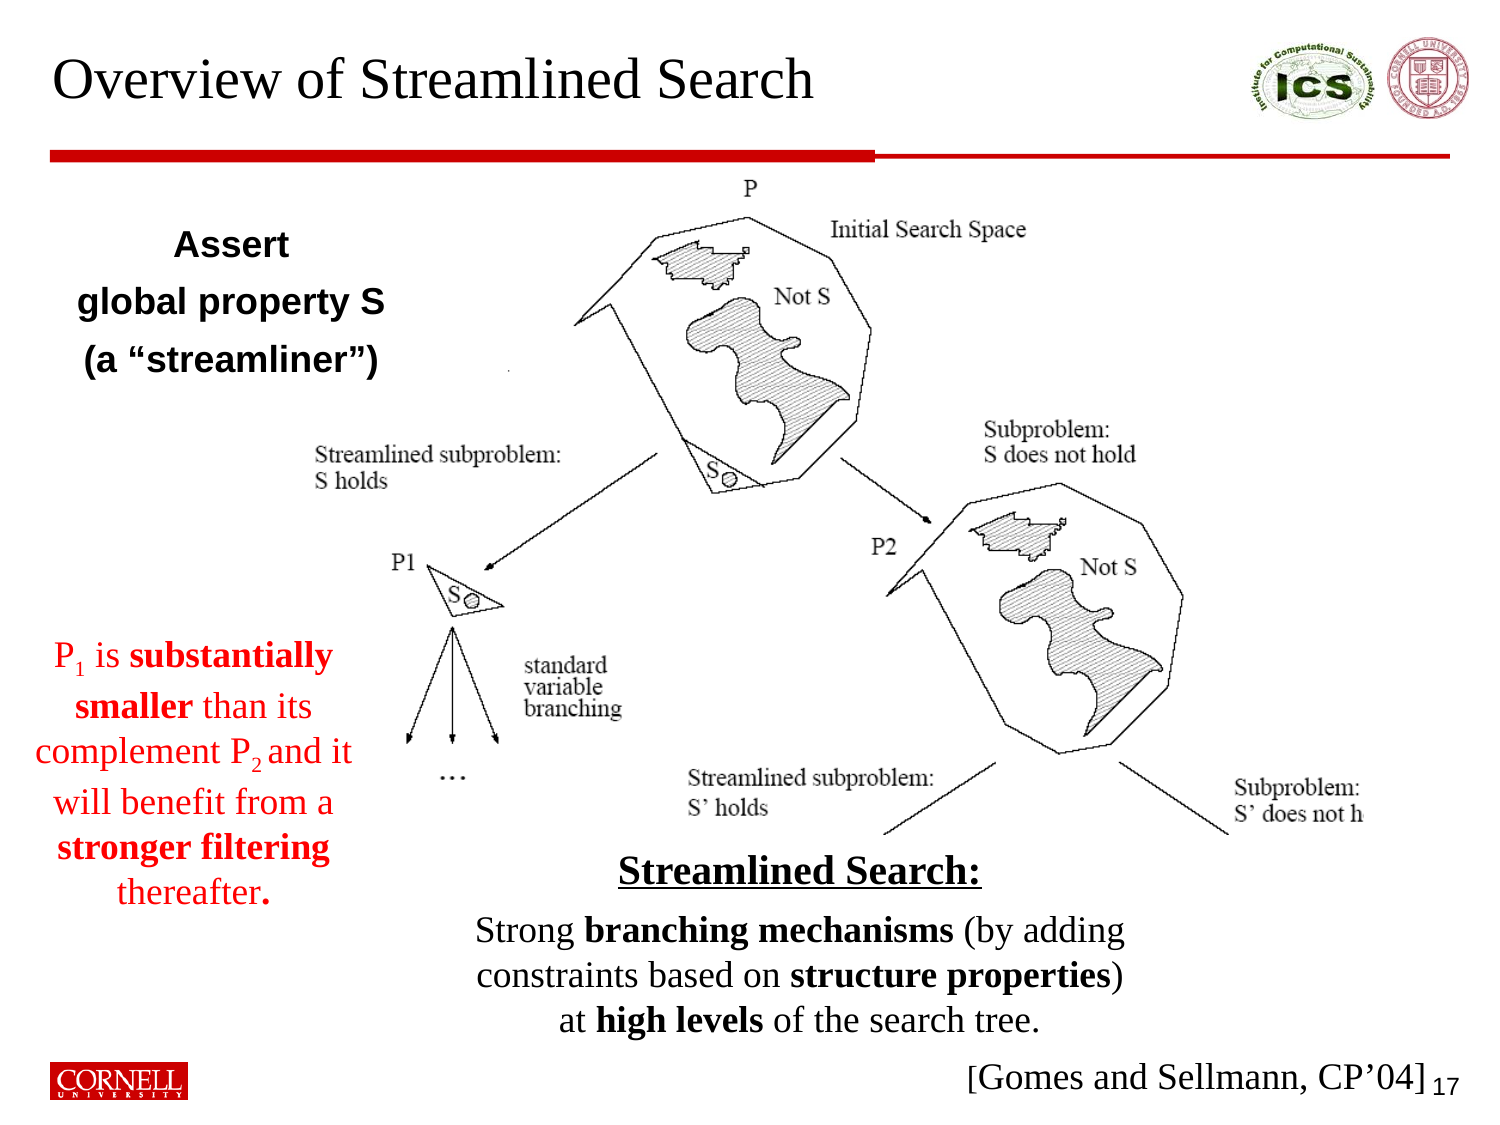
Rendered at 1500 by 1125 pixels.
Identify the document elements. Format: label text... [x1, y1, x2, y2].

text_box P1 is substantially smaller than its complement P2 and it will benefit from a stronger filtering thereafter. [0, 559, 388, 920]
picture [1288, 42, 1375, 125]
title Overview of Streamlined Search [37, 0, 1288, 151]
picture [50, 1062, 188, 1100]
slide_number 17 [1442, 1062, 1476, 1101]
text_box [Gomes and Sellmann, CP’04] [952, 1044, 1442, 1105]
text_box Assert global property S (a “streamliner”) [37, 212, 282, 388]
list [287, 174, 1365, 835]
text_box Streamlined Search: Strong branching mechanisms (by adding constraints based on structure properties) at high levels of the search tree. [450, 844, 1150, 1048]
picture [1387, 37, 1469, 119]
